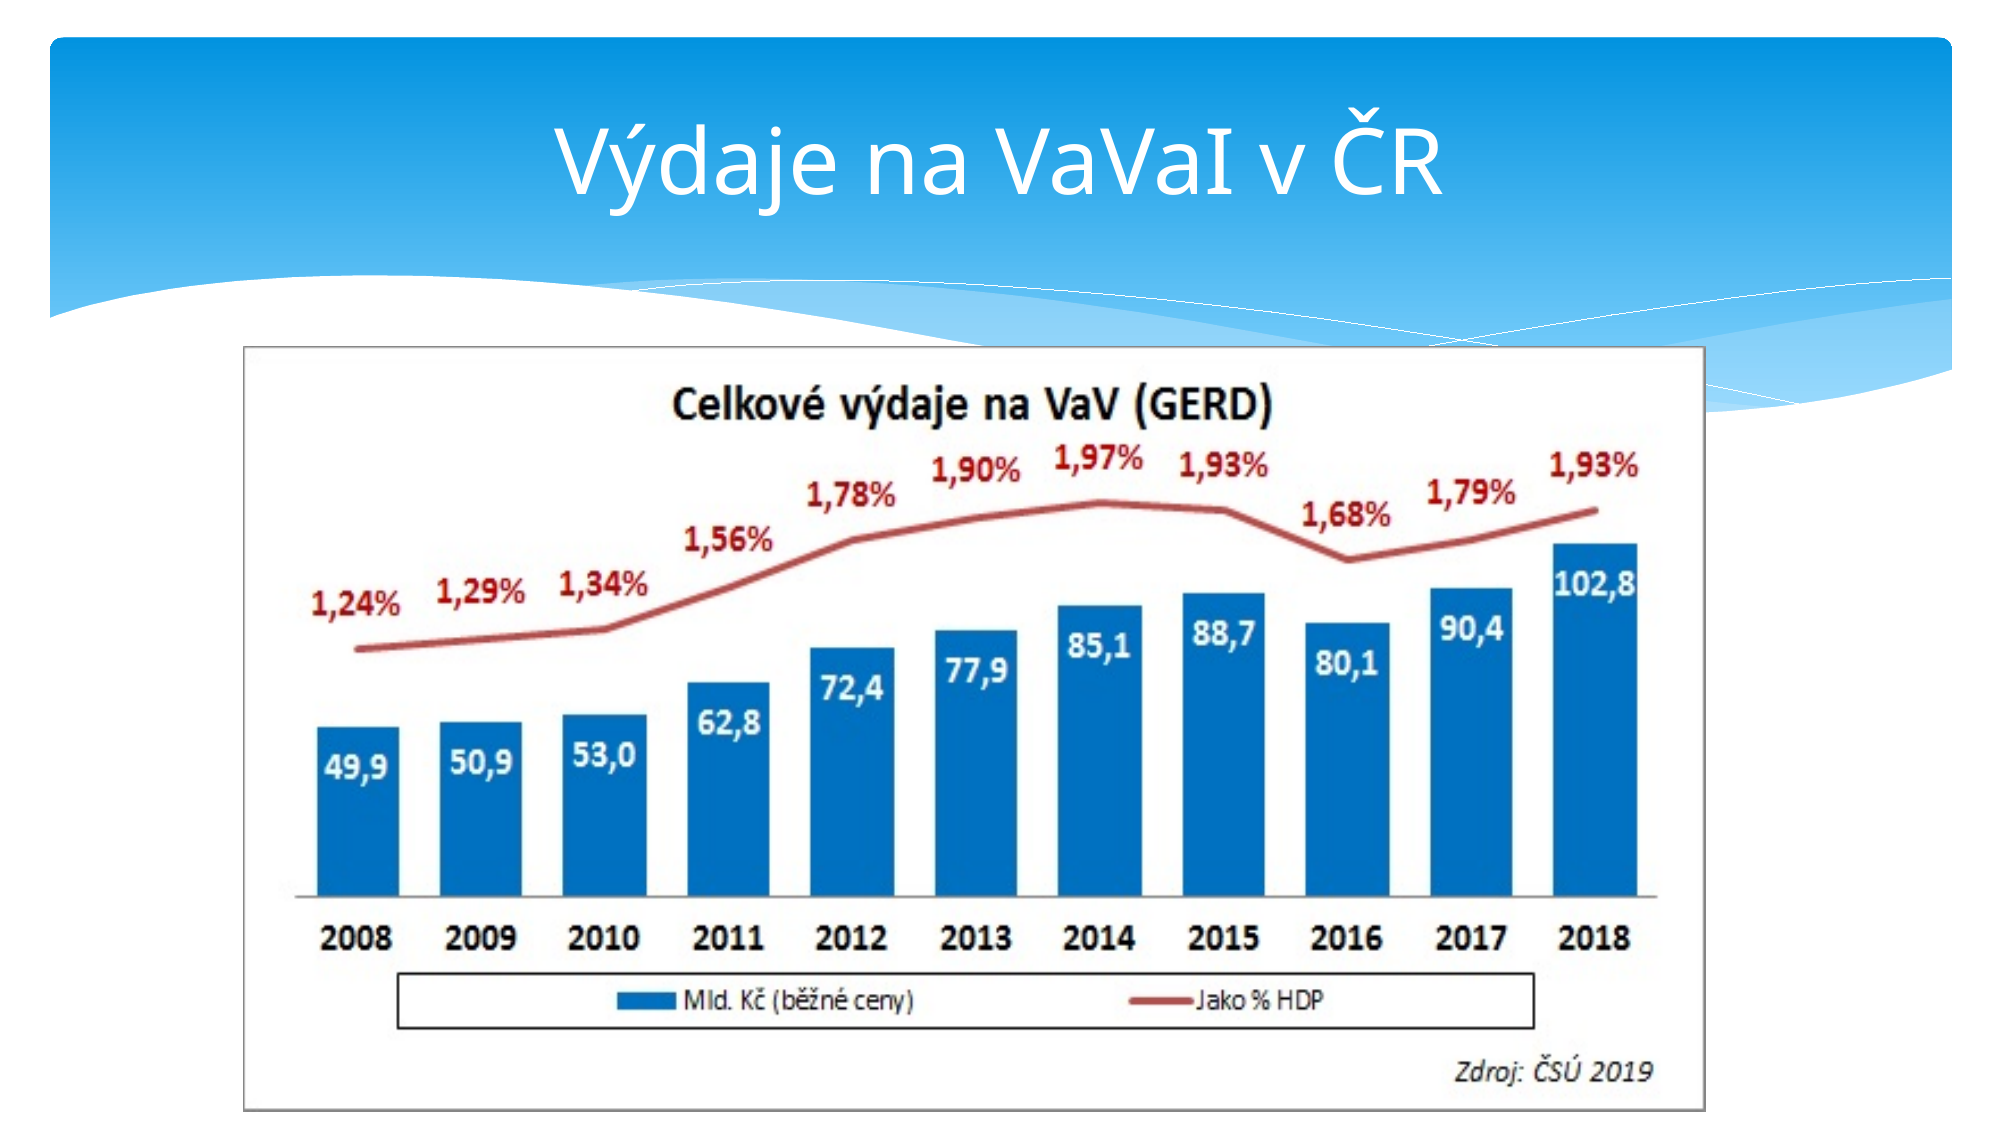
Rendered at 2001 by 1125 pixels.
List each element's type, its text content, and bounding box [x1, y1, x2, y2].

title Výdaje na VaVaI v ČR [99, 55, 1900, 261]
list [243, 346, 1707, 1112]
